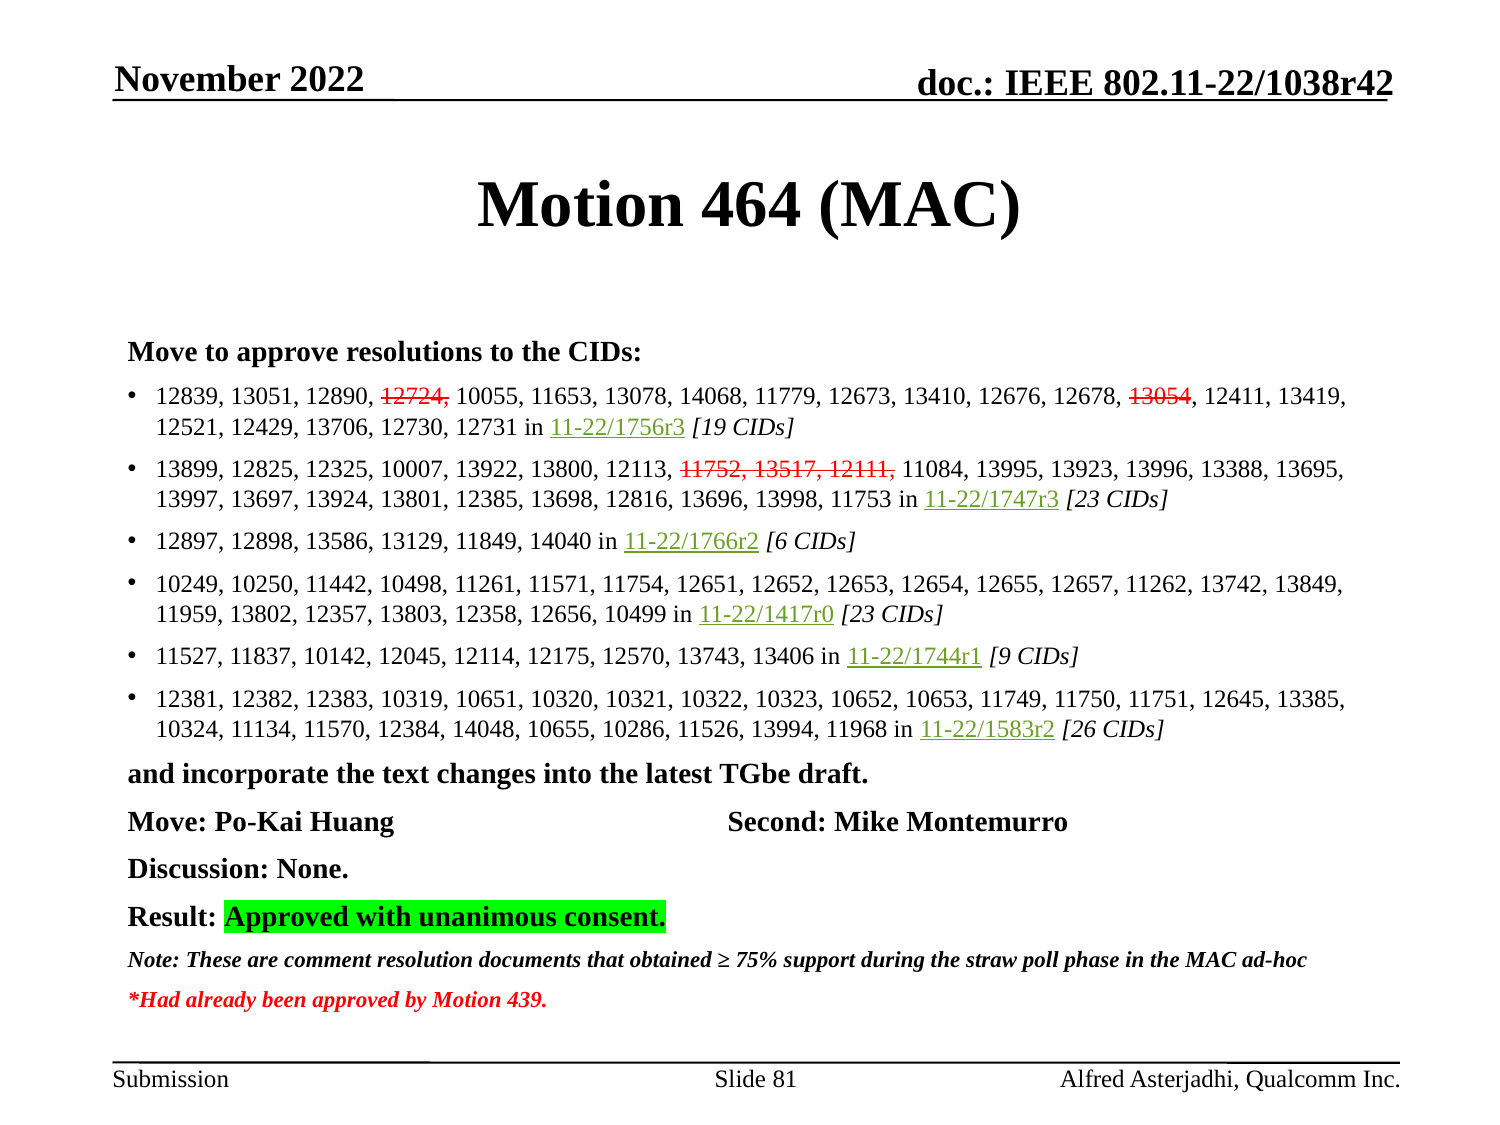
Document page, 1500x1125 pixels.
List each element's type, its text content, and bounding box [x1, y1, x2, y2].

title Motion 464 (MAC) [112, 112, 1388, 288]
footer Alfred Asterjadhi, Qualcomm Inc. [878, 1061, 1402, 1093]
slide_number Slide 81 [712, 1061, 800, 1123]
list Move to approve resolutions to the CIDs: 12839, 13051, 12890, 12724, 10055, 11653, 13078, 14068, 11779, 12673, 13410, 12676, 12678, 13054, 12411, 13419, 12521, 12429, 13706, 12730, 12731 in 11-22/1756r3 [19 CIDs] 13899, 12825, 12325, 10007, 13922, 13800, 12113, 11752, 13517, 12111, 11084, 13995, 13923, 13996, 13388, 13695, 13997, 13697, 13924, 13801, 12385, 13698, 12816, 13696, 13998, 11753 in 11-22/1747r3 [23 CIDs] 12897, 12898, 13586, 13129, 11849, 14040 in 11-22/1766r2 [6 CIDs] 10249, 10250, 11442, 10498, 11261, 11571, 11754, 12651, 12652, 12653, 12654, 12655, 12657, 11262, 13742, 13849, 11959, 13802, 12357, 13803, 12358, 12656, 10499 in 11-22/1417r0 [23 CIDs] 11527, 11837, 10142, 12045, 12114, 12175, 12570, 13743, 13406 in 11-22/1744r1 [9 CIDs] 12381, 12382, 12383, 10319, 10651, 10320, 10321, 10322, 10323, 10652, 10653, 11749, 11750, 11751, 12645, 13385, 10324, 11134, 11570, 12384, 14048, 10655, 10286, 11526, 13994, 11968 in 11-22/1583r2 [26 CIDs] and incorporate the text changes into the latest TGbe draft. Move: Po-Kai Huang Second: Mike Montemurro Discussion: None. Result: Approved with unanimous consent. Note: These are comment resolution documents that obtained ≥ 75% support during the straw poll phase in the MAC ad-hoc *Had already been approved by Motion 439. [112, 324, 1388, 1063]
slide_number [114, 54, 423, 100]
